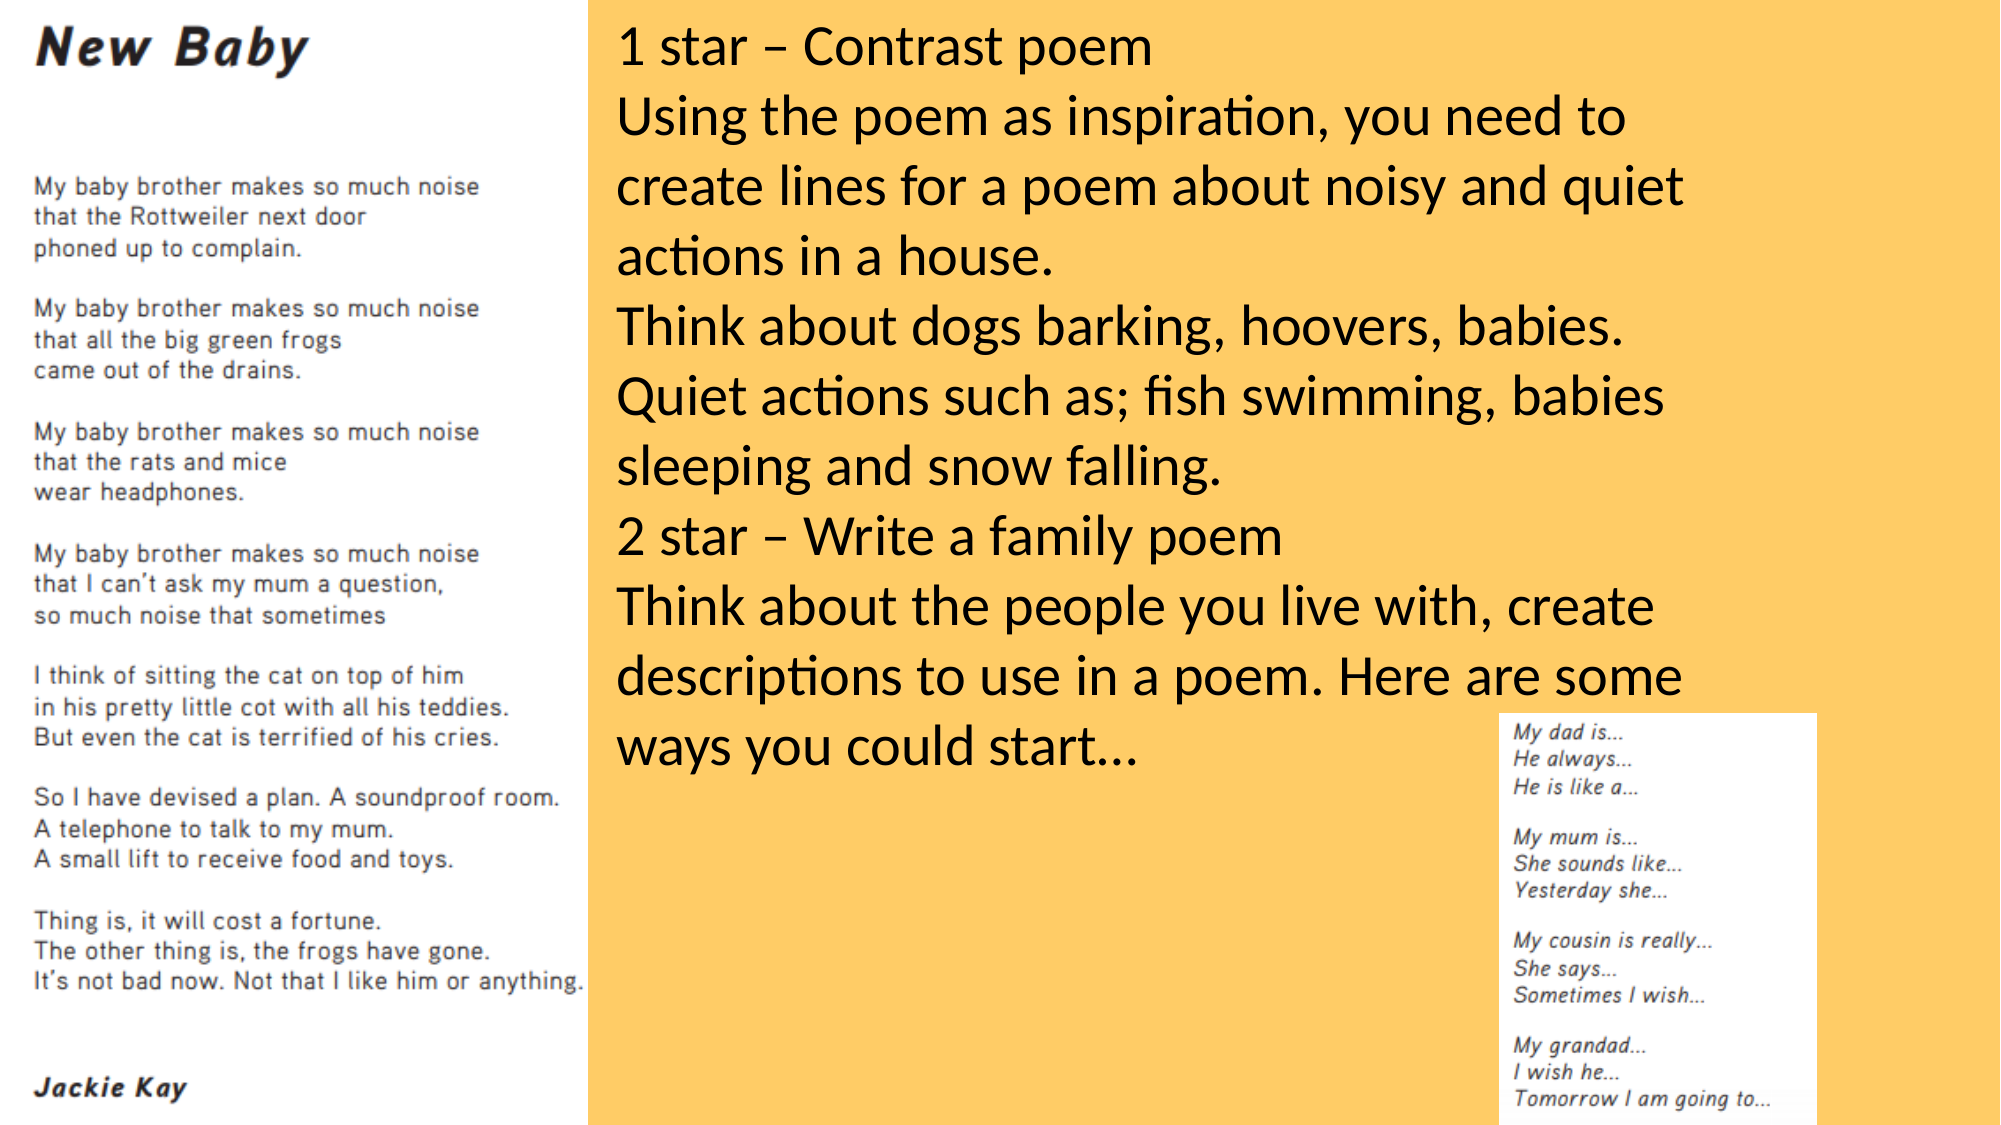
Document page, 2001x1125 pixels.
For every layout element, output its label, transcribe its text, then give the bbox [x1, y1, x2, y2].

picture [1499, 713, 1817, 1125]
text_box 1 star – Contrast poem Using the poem as inspiration, you need to create lines for a poem about noisy and quiet actions in a house. Think about dogs barking, hoovers, babies. Quiet actions such as; fish swimming, babies sleeping and snow falling. 2 star – Write a family poem Think about the people you live with, create descriptions to use in a poem. Here are some ways you could start… [601, 0, 1748, 925]
picture [0, 0, 588, 1125]
